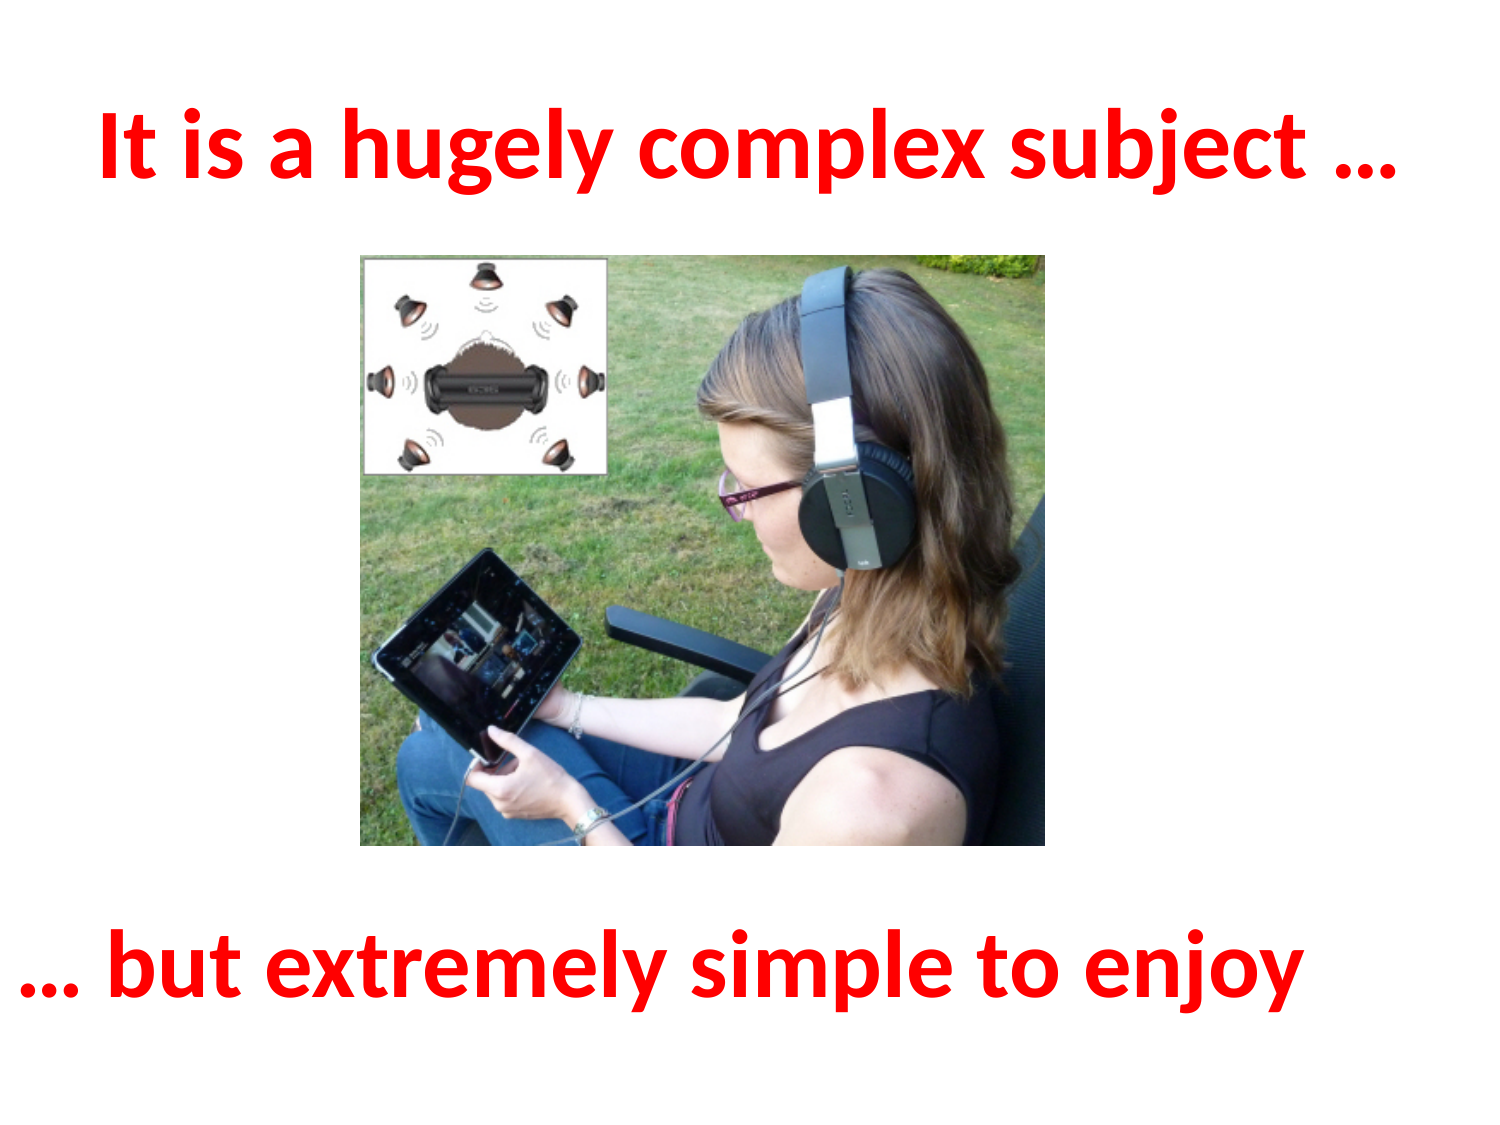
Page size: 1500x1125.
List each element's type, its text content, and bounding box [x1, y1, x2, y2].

title It is a hugely complex subject … [75, 45, 1425, 233]
list … but extremely simple to enjoy [0, 893, 1350, 1035]
picture [359, 255, 1046, 847]
